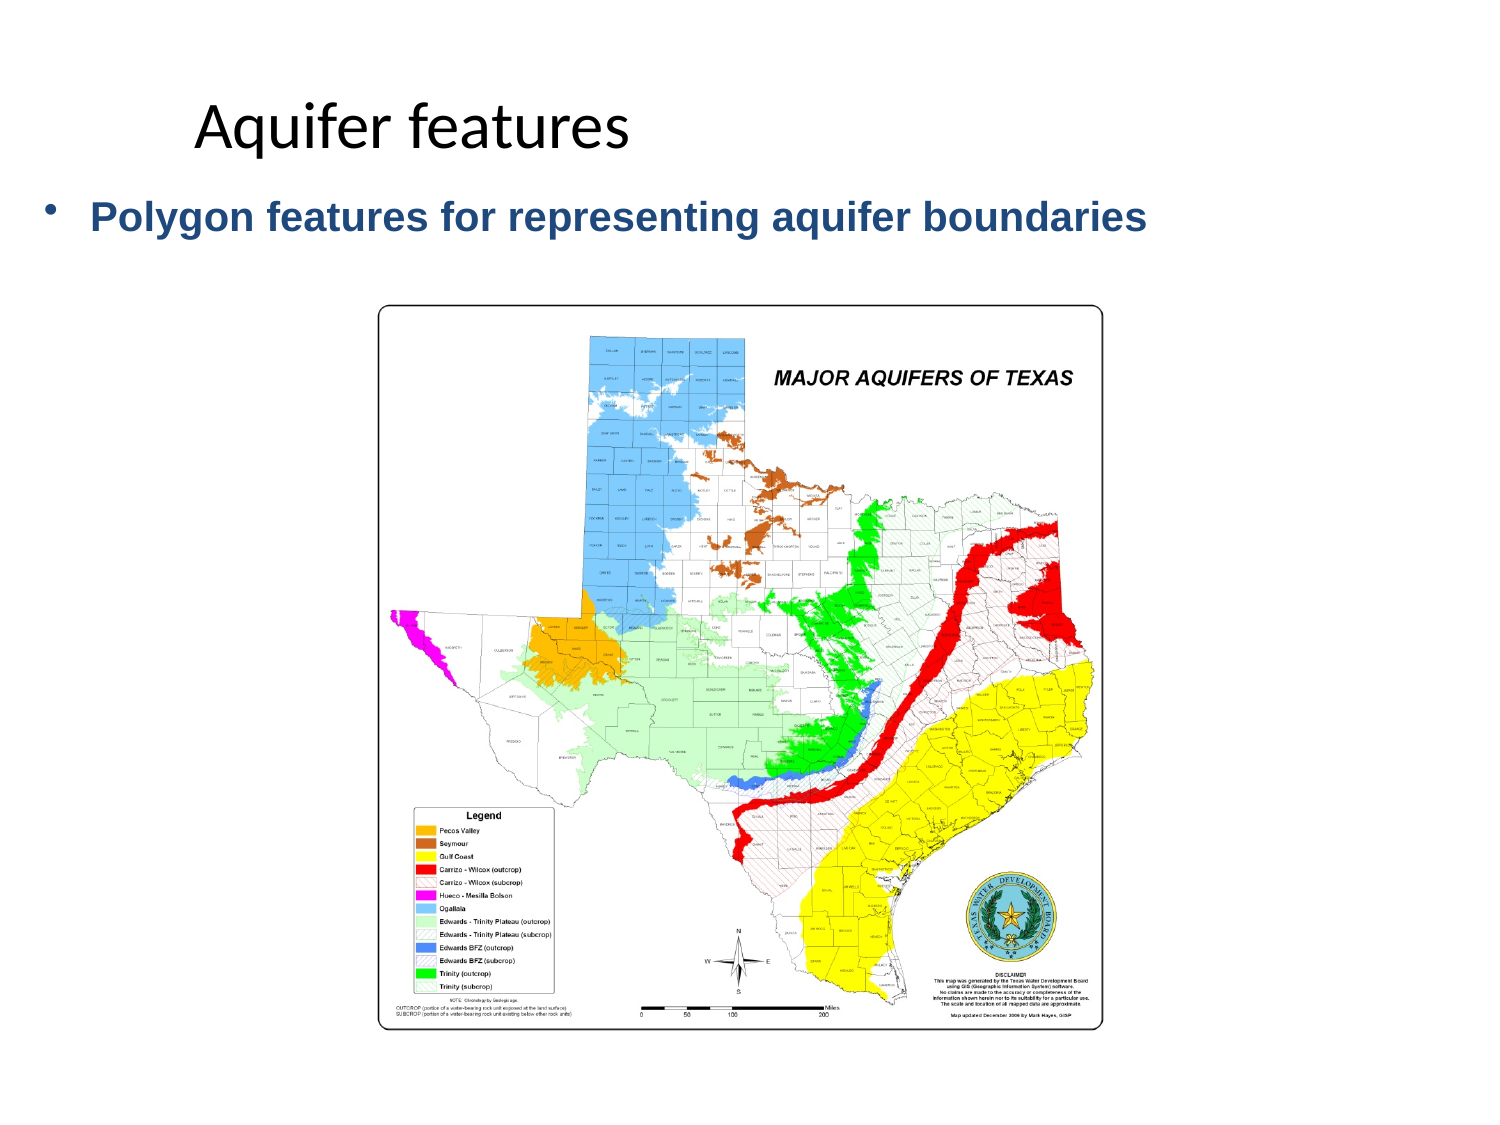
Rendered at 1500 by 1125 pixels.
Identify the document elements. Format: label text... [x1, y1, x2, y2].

text_box Polygon features for representing aquifer boundaries [29, 182, 1295, 248]
picture [363, 290, 1117, 1045]
title Aquifer features [62, 73, 763, 170]
